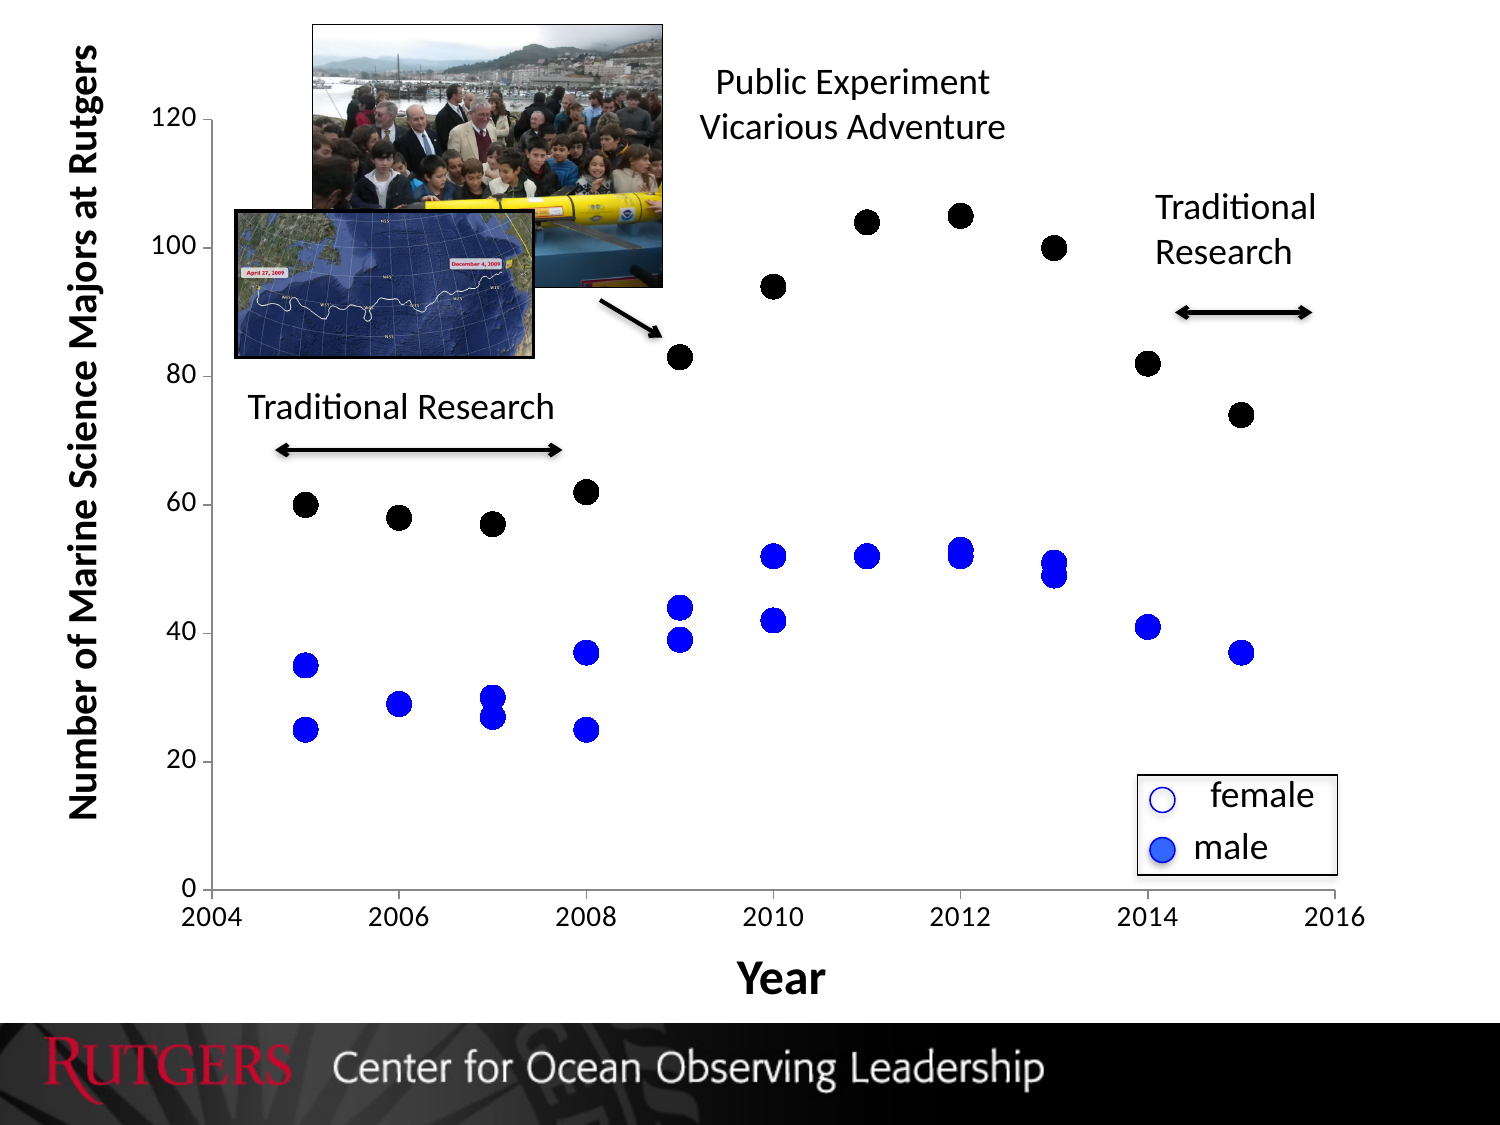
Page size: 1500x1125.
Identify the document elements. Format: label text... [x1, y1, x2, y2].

picture [237, 24, 663, 357]
picture [0, 1023, 1500, 1125]
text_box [599, 299, 663, 338]
text_box Year [722, 962, 842, 1013]
text_box Number of Marine Science Majors at Rutgers [47, 29, 113, 837]
chart [124, 87, 1392, 953]
text_box Public Experiment Vicarious Adventure [684, 49, 1022, 85]
